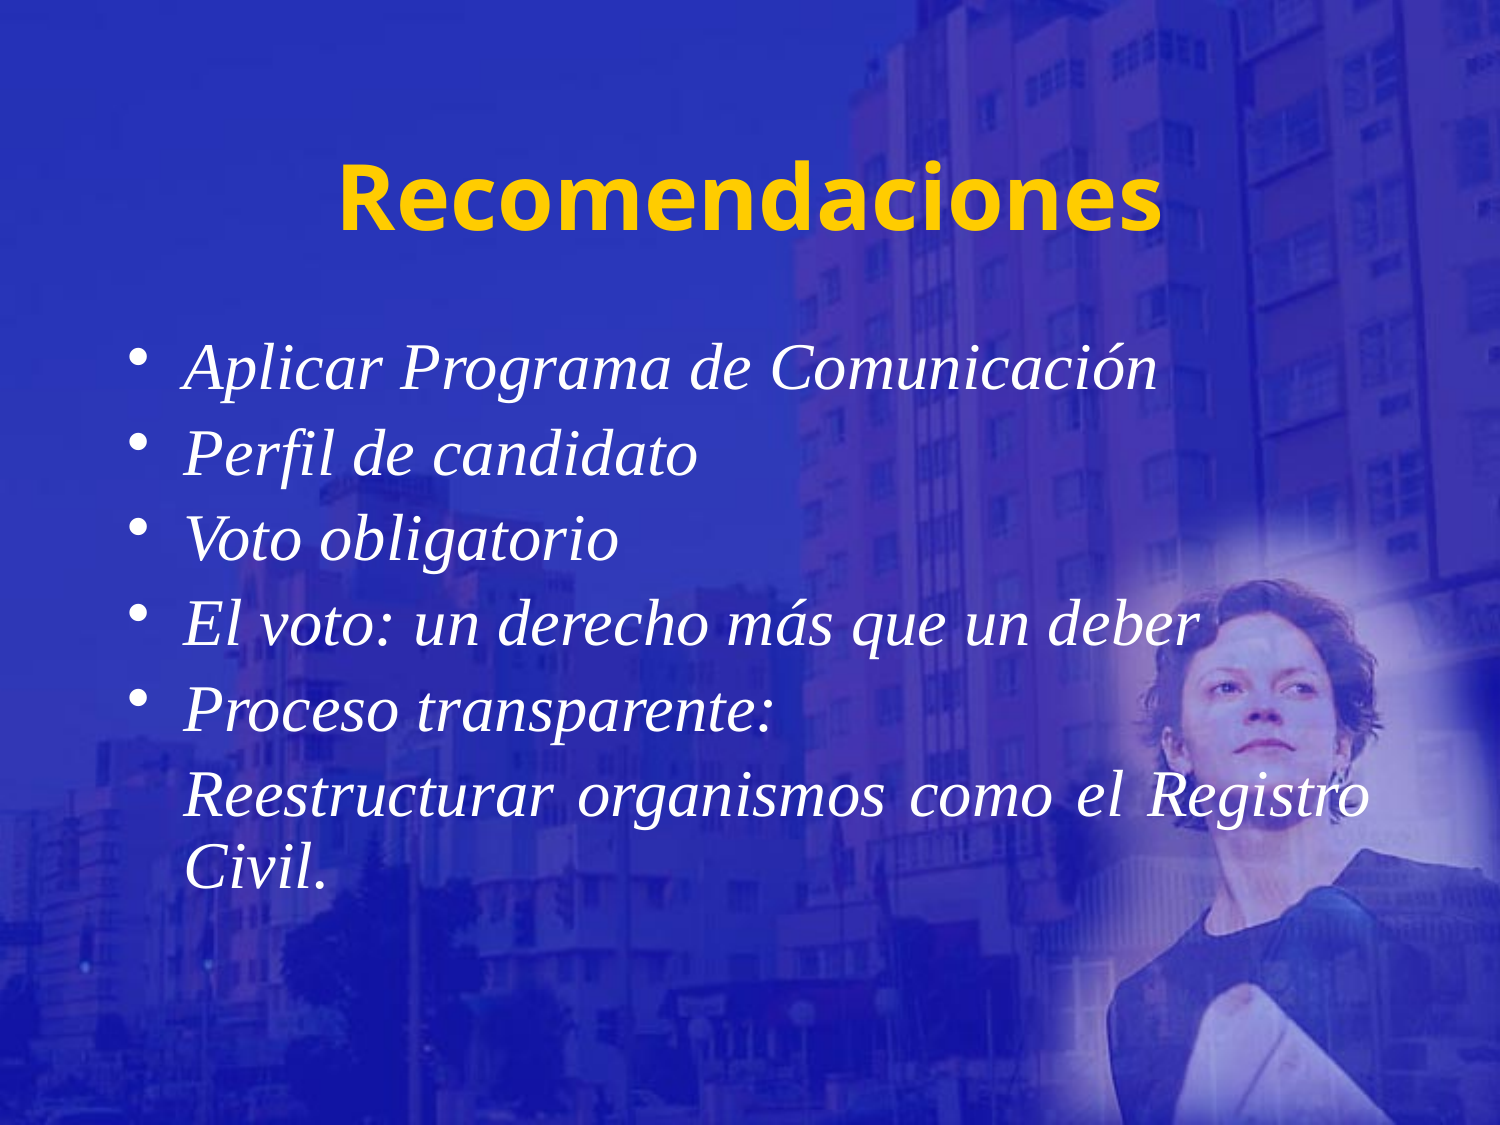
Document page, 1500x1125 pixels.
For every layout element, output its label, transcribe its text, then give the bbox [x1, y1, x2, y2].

list Aplicar Programa de Comunicación Perfil de candidato Voto obligatorio El voto: un derecho más que un deber Proceso transparente: Reestructurar organismos como el Registro Civil. [112, 324, 1388, 1001]
picture [0, 0, 1500, 1125]
title Recomendaciones [112, 99, 1388, 288]
